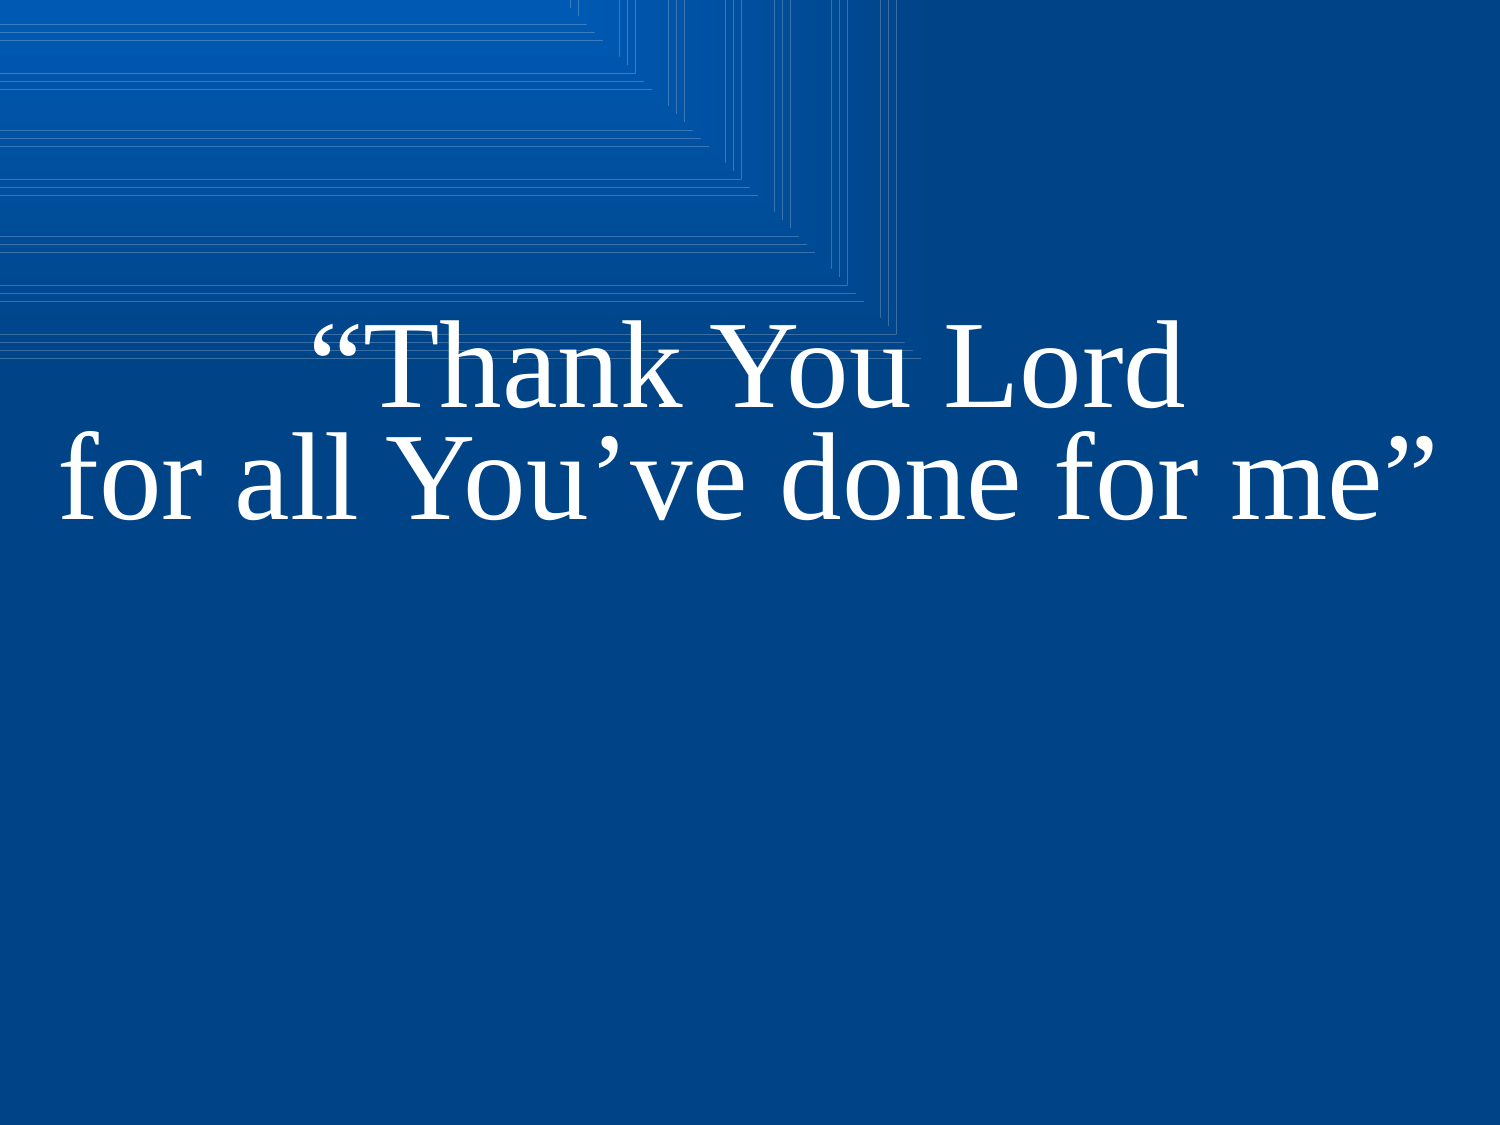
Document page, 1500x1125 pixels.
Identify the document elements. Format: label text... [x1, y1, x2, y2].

text_box for all You’ve done for me” [0, 387, 1498, 553]
text_box “Thank You Lord [0, 274, 1496, 387]
